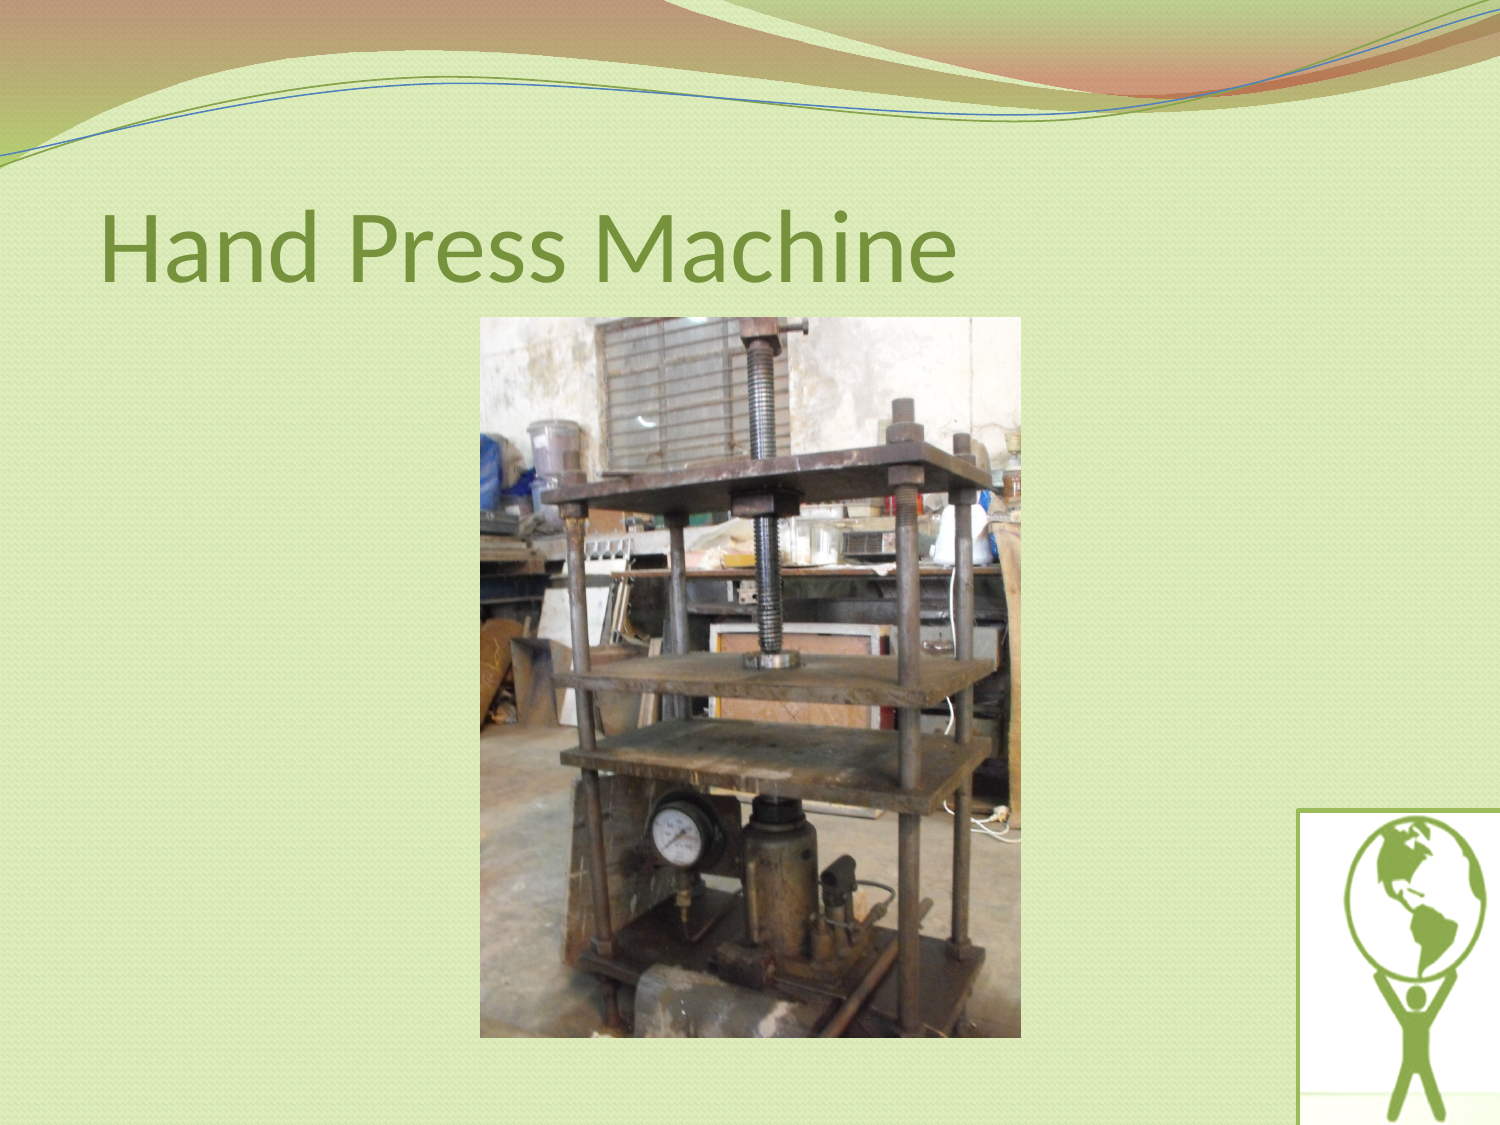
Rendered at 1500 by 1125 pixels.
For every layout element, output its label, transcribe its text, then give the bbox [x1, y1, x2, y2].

title Hand Press Machine [75, 115, 1425, 303]
picture [1299, 812, 1500, 1125]
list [479, 317, 1021, 1038]
